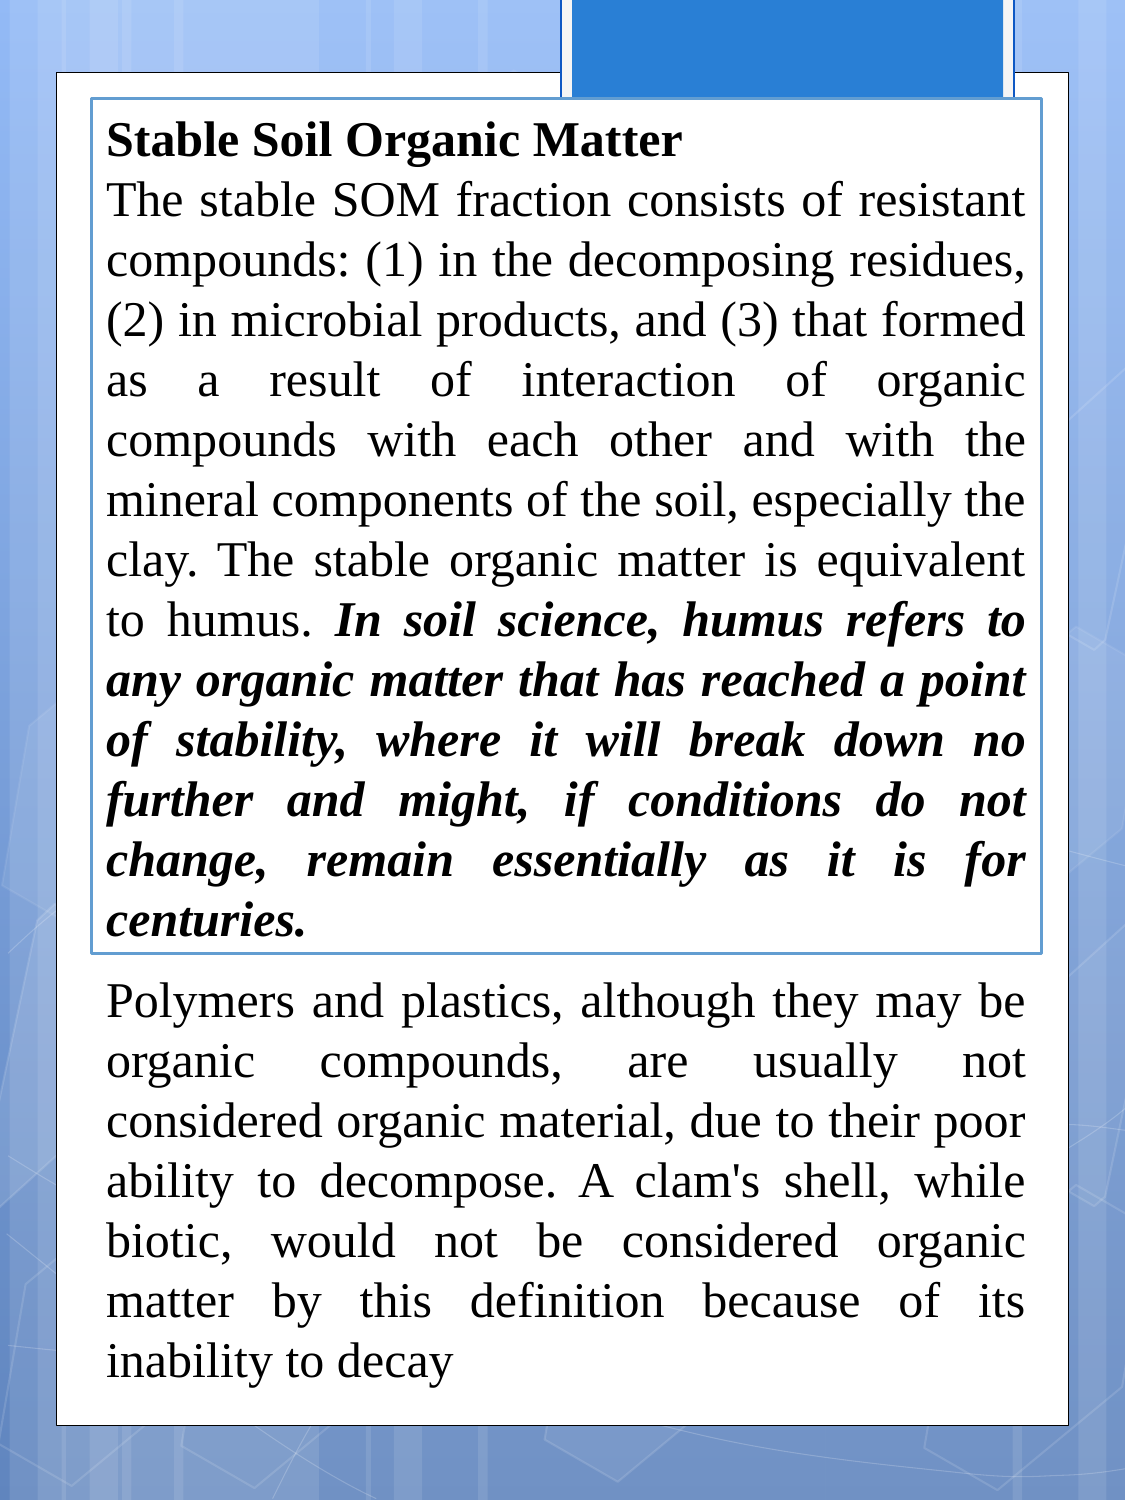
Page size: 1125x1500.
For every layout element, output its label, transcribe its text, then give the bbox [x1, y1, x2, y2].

text_box Polymers and plastics, although they may be organic compounds, are usually not considered organic material, due to their poor ability to decompose. A clam's shell, while biotic, would not be considered organic matter by this definition because of its inability to decay [91, 959, 1042, 1395]
text_box Stable Soil Organic Matter The stable SOM fraction consists of resistant compounds: (1) in the decomposing residues, (2) in microbial products, and (3) that formed as a result of interaction of organic compounds with each other and with the mineral components of the soil, especially the clay. The stable organic matter is equivalent to humus. In soil science, humus refers to any organic matter that has reached a point of stability, where it will break down no further and might, if conditions do not change, remain essentially as it is for centuries. [90, 97, 1043, 955]
